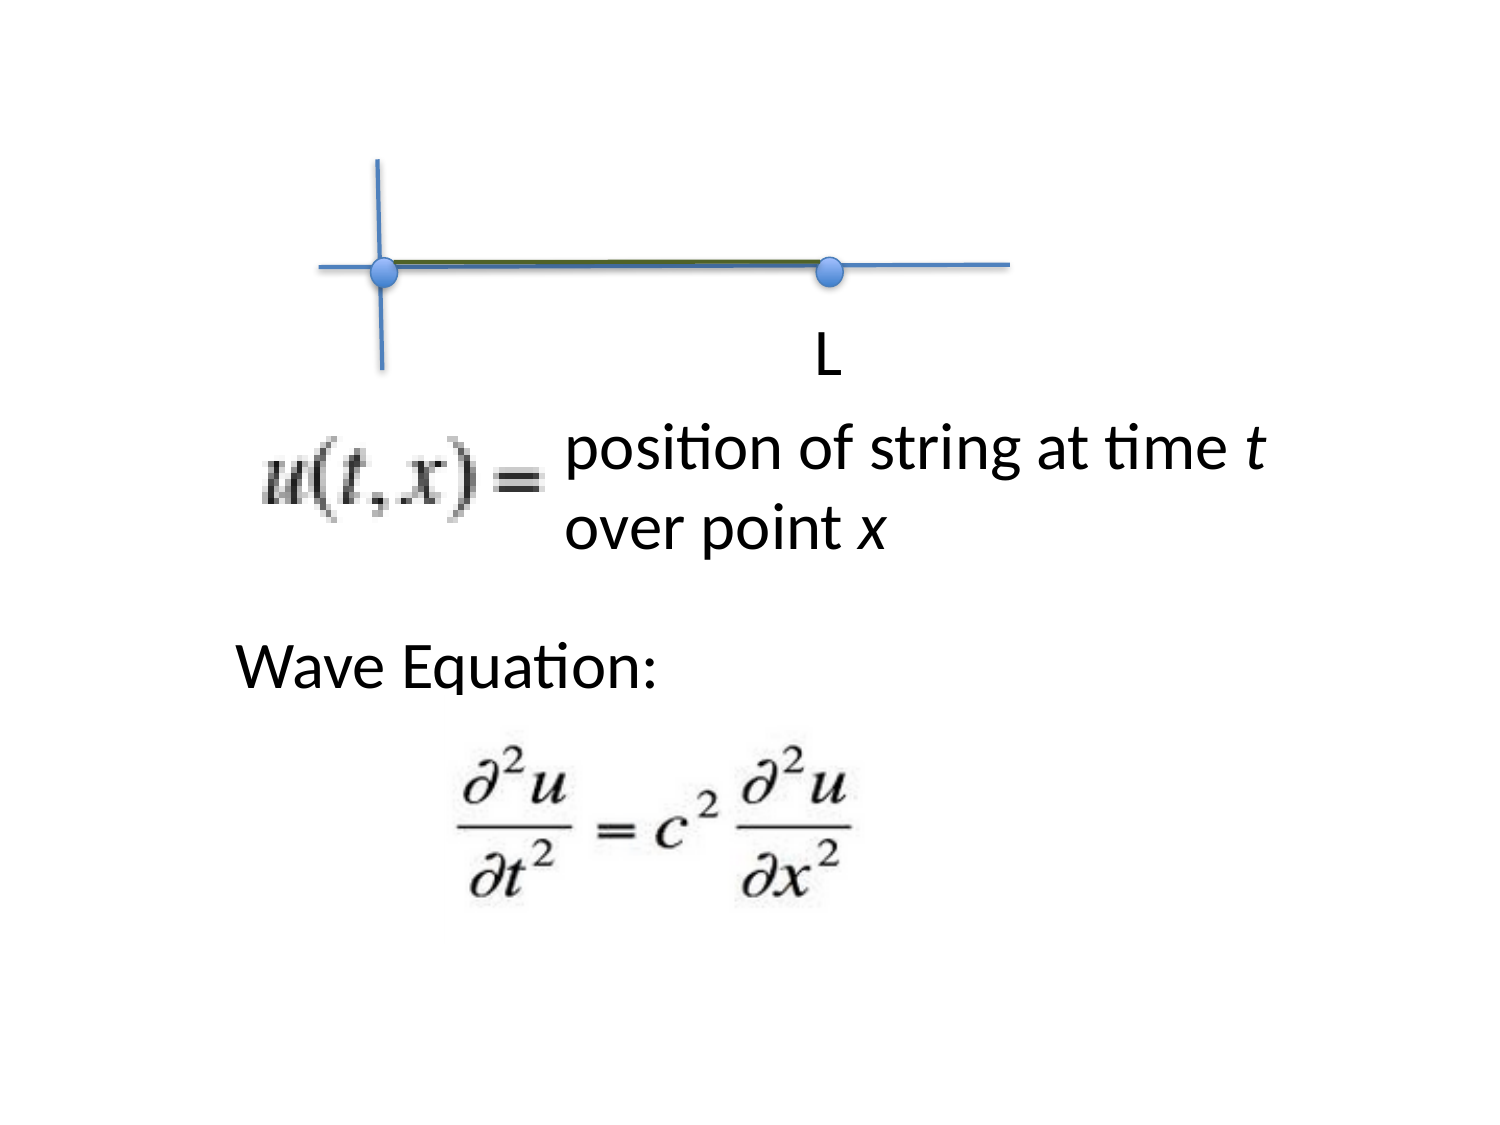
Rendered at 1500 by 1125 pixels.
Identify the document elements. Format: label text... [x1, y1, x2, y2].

text_box position of string at time t over point x [550, 395, 1297, 570]
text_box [377, 159, 383, 371]
text_box Wave Equation: [221, 614, 927, 710]
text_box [318, 264, 372, 268]
text_box [821, 256, 842, 263]
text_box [613, 264, 1010, 268]
text_box [815, 276, 844, 288]
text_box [388, 264, 601, 268]
text_box L [799, 301, 858, 395]
text_box [388, 276, 398, 288]
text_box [250, 418, 546, 537]
picture [443, 695, 876, 944]
